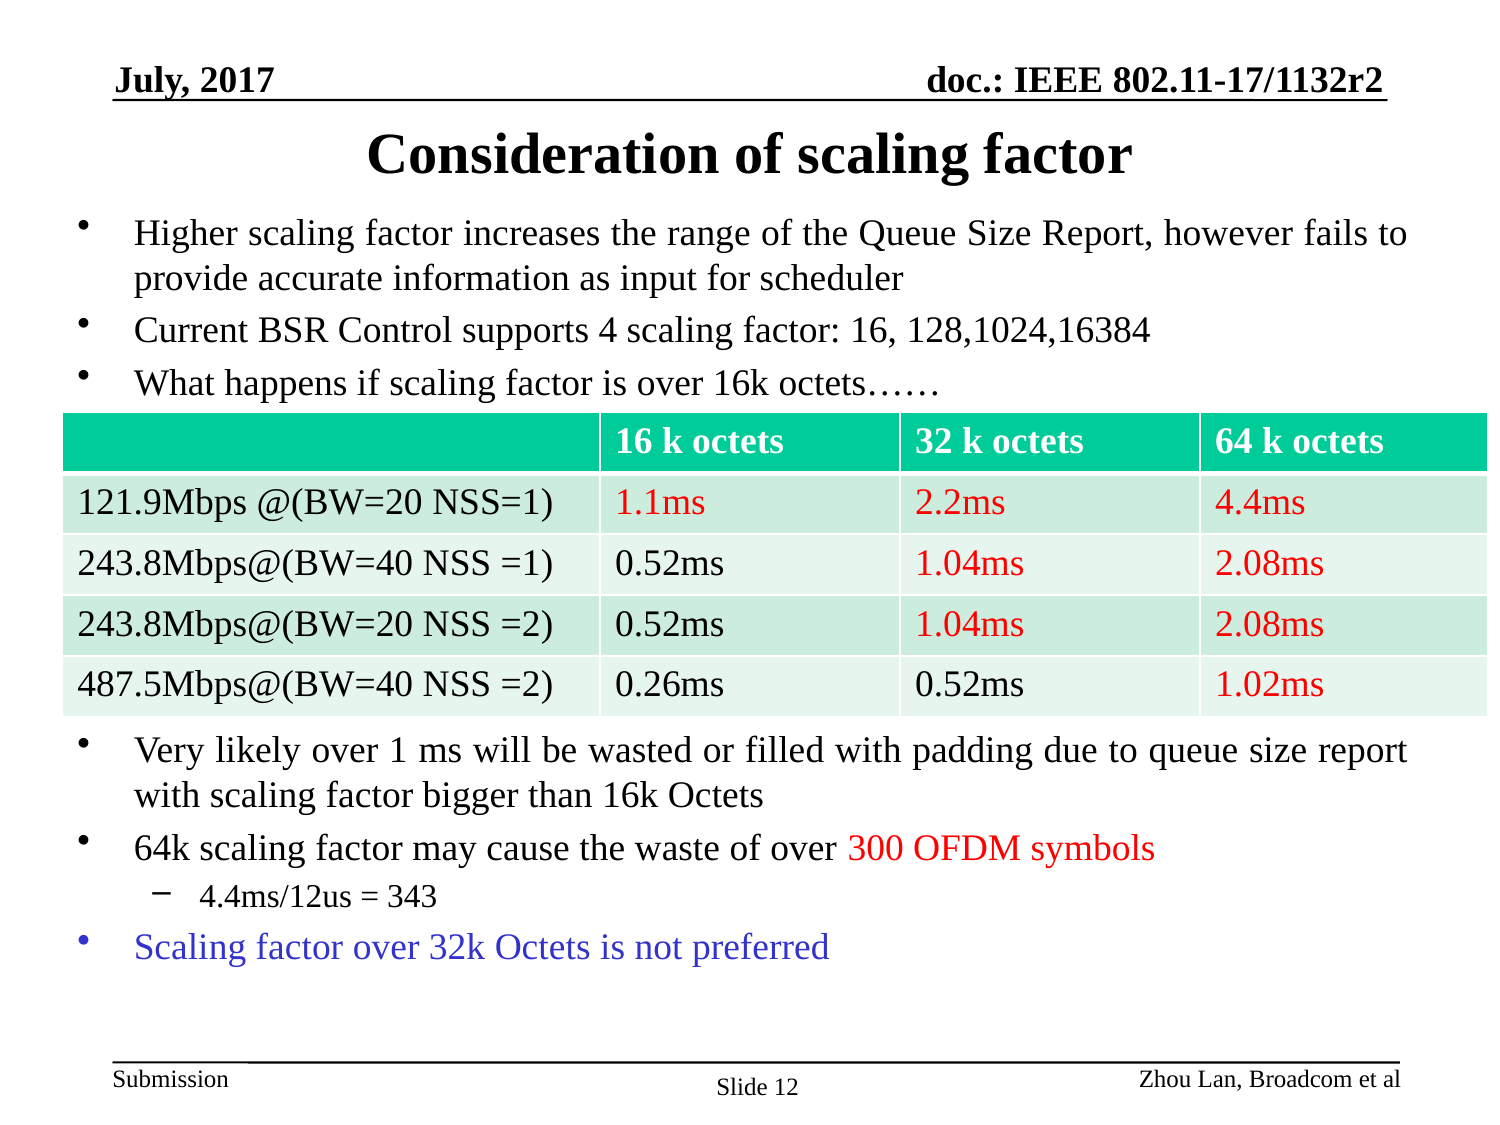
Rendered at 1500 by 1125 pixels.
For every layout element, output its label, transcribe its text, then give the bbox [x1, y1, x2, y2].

text_box Higher scaling factor increases the range of the Queue Size Report, however fails to provide accurate information as input for scheduler Current BSR Control supports 4 scaling factor: 16, 128,1024,16384 What happens if scaling factor is over 16k octets…… Very likely over 1 ms will be wasted or filled with padding due to queue size report with scaling factor bigger than 16k Octets 64k scaling factor may cause the waste of over 300 OFDM symbols 4.4ms/12us = 343 Scaling factor over 32k Octets is not preferred [62, 718, 1425, 988]
table_cell 1.1ms [601, 476, 899, 533]
table_cell 1.04ms [901, 535, 1199, 594]
table_cell 0.52ms [901, 657, 1199, 716]
table_cell 243.8Mbps@(BW=40 NSS =1) [63, 535, 599, 594]
table_cell 1.04ms [901, 596, 1199, 655]
table_cell 4.4ms [1201, 476, 1487, 533]
list [62, 718, 1426, 1013]
footer Zhou Lan, Broadcom et al [1134, 1061, 1402, 1093]
table_cell 2.08ms [1201, 596, 1487, 655]
slide_number Slide 12 [713, 1069, 802, 1101]
table_header 64 k octets [1201, 413, 1487, 471]
table_cell 487.5Mbps@(BW=40 NSS =2) [63, 657, 599, 716]
table_cell 243.8Mbps@(BW=20 NSS =2) [63, 596, 599, 655]
table_cell 2.08ms [1201, 535, 1487, 594]
table_cell 1.02ms [1201, 657, 1487, 716]
table_header 16 k octets [601, 413, 899, 471]
table_header 32 k octets [901, 413, 1199, 471]
text_box Higher scaling factor increases the range of the Queue Size Report, however fails to provide accurate information as input for scheduler Current BSR Control supports 4 scaling factor: 16, 128,1024,16384 What happens if scaling factor is over 16k octets…… Very likely over 1 ms will be wasted or filled with padding due to queue size report with scaling factor bigger than 16k Octets 64k scaling factor may cause the waste of over 300 OFDM symbols 4.4ms/12us = 343 Scaling factor over 32k Octets is not preferred [62, 200, 1425, 412]
table_cell 0.52ms [601, 596, 899, 655]
table_cell 2.2ms [901, 476, 1199, 533]
table_header [63, 413, 599, 471]
table_cell 0.52ms [601, 535, 899, 594]
table_cell 0.26ms [601, 657, 899, 716]
table_cell 121.9Mbps @(BW=20 NSS=1) [63, 476, 599, 533]
title Consideration of scaling factor [112, 62, 1388, 200]
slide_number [114, 54, 277, 101]
